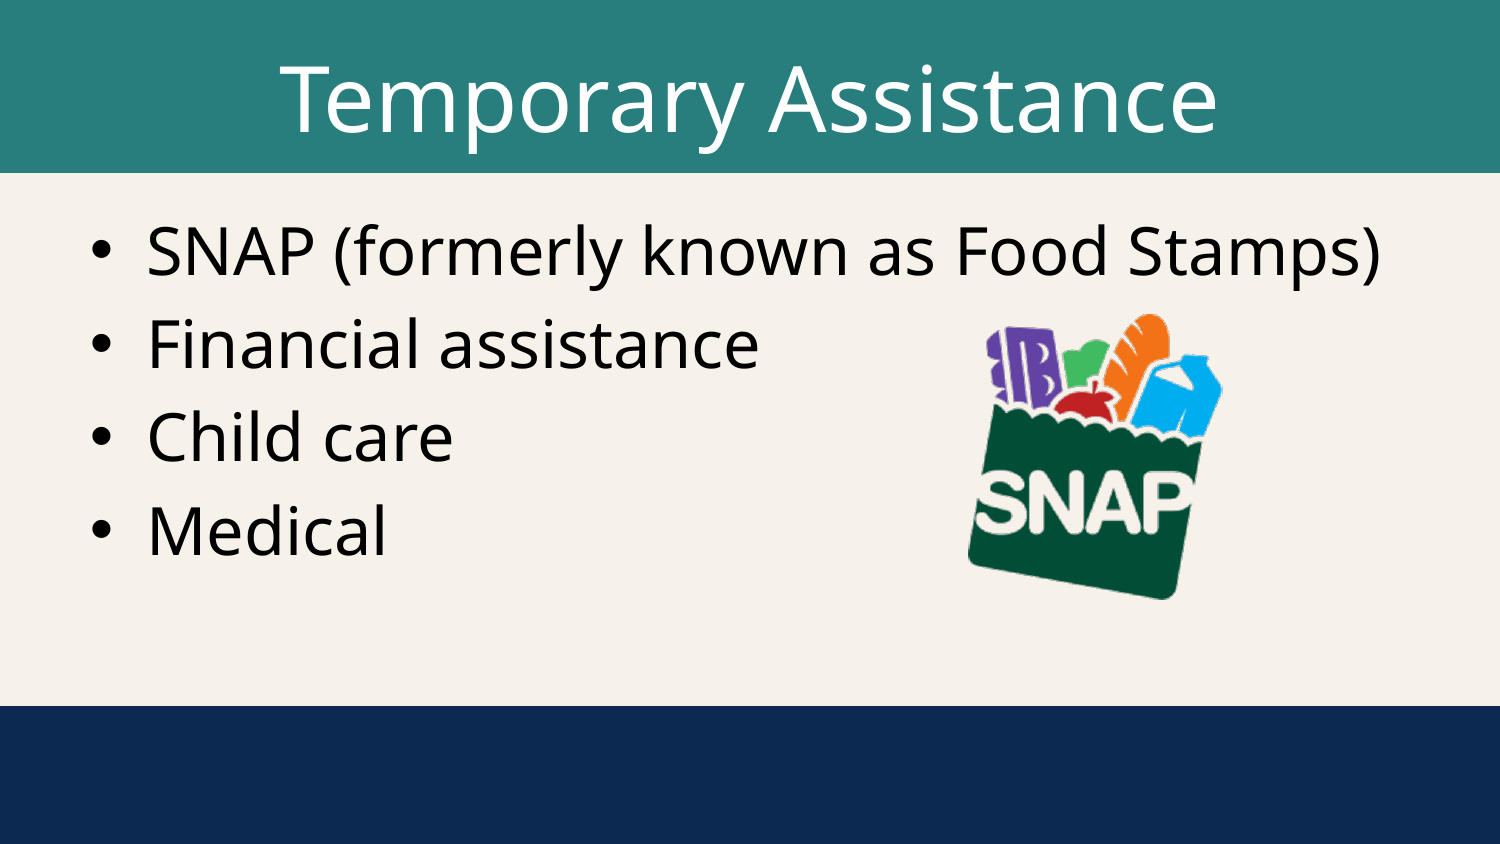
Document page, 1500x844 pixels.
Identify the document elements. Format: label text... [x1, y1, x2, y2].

title Temporary Assistance [75, 33, 1425, 175]
picture [962, 308, 1229, 604]
list SNAP (formerly known as Food Stamps) Financial assistance Child care Medical [75, 201, 1425, 687]
